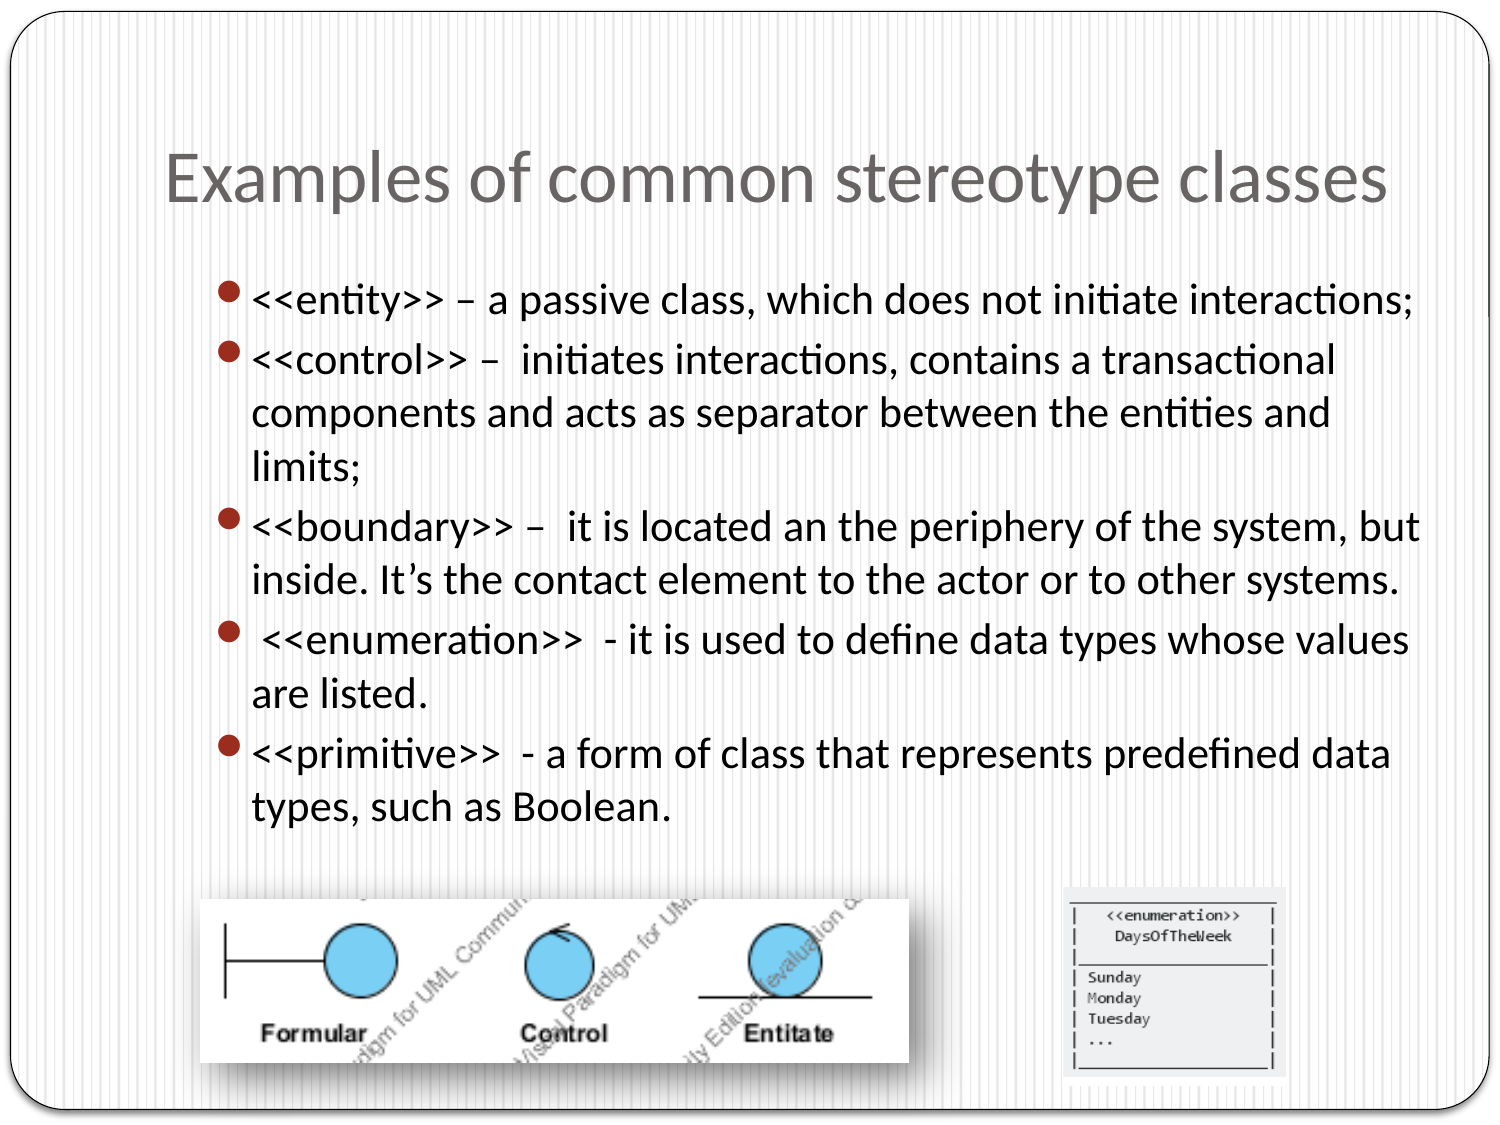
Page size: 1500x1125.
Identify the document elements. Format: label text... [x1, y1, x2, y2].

title Examples of common stereotype classes [150, 45, 1425, 233]
list <<entity>> – a passive class, which does not initiate interactions; <<control>> – initiates interactions, contains a transactional components and acts as separator between the entities and limits; <<boundary>> – it is located an the periphery of the system, but inside. It’s the contact element to the actor or to other systems. <<enumeration>> - it is used to define data types whose values are listed. <<primitive>> - a form of class that represents predefined data types, such as Boolean. [150, 262, 1438, 900]
picture [1062, 887, 1287, 1086]
picture [199, 899, 909, 1063]
